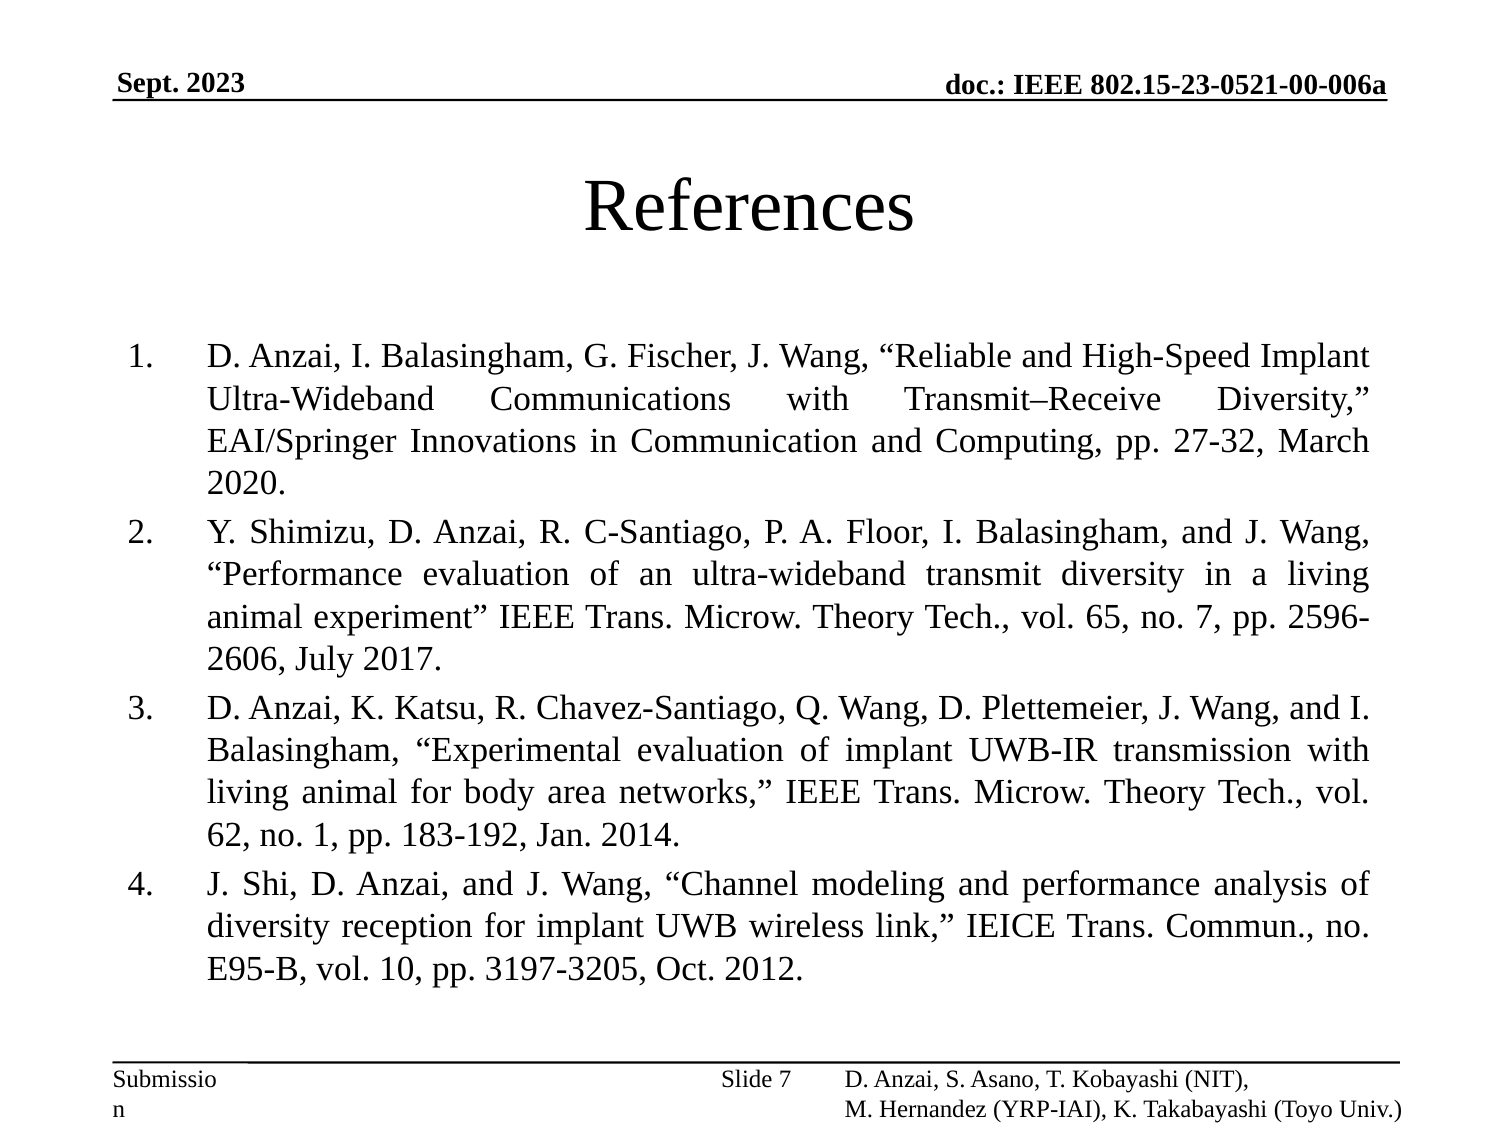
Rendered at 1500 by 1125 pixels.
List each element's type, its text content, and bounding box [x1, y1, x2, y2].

title References [112, 112, 1388, 288]
slide_number Slide 7 [712, 1062, 800, 1093]
list D. Anzai, I. Balasingham, G. Fischer, J. Wang, “Reliable and High-Speed Implant Ultra-Wideband Communications with Transmit–Receive Diversity,” EAI/Springer Innovations in Communication and Computing, pp. 27-32, March 2020. Y. Shimizu, D. Anzai, R. C-Santiago, P. A. Floor, I. Balasingham, and J. Wang, “Performance evaluation of an ultra-wideband transmit diversity in a living animal experiment” IEEE Trans. Microw. Theory Tech., vol. 65, no. 7, pp. 2596-2606, July 2017. D. Anzai, K. Katsu, R. Chavez-Santiago, Q. Wang, D. Plettemeier, J. Wang, and I. Balasingham, “Experimental evaluation of implant UWB-IR transmission with living animal for body area networks,” IEEE Trans. Microw. Theory Tech., vol. 62, no. 1, pp. 183-192, Jan. 2014. J. Shi, D. Anzai, and J. Wang, “Channel modeling and performance analysis of diversity reception for implant UWB wireless link,” IEICE Trans. Commun., no. E95-B, vol. 10, pp. 3197-3205, Oct. 2012. [112, 324, 1388, 1000]
